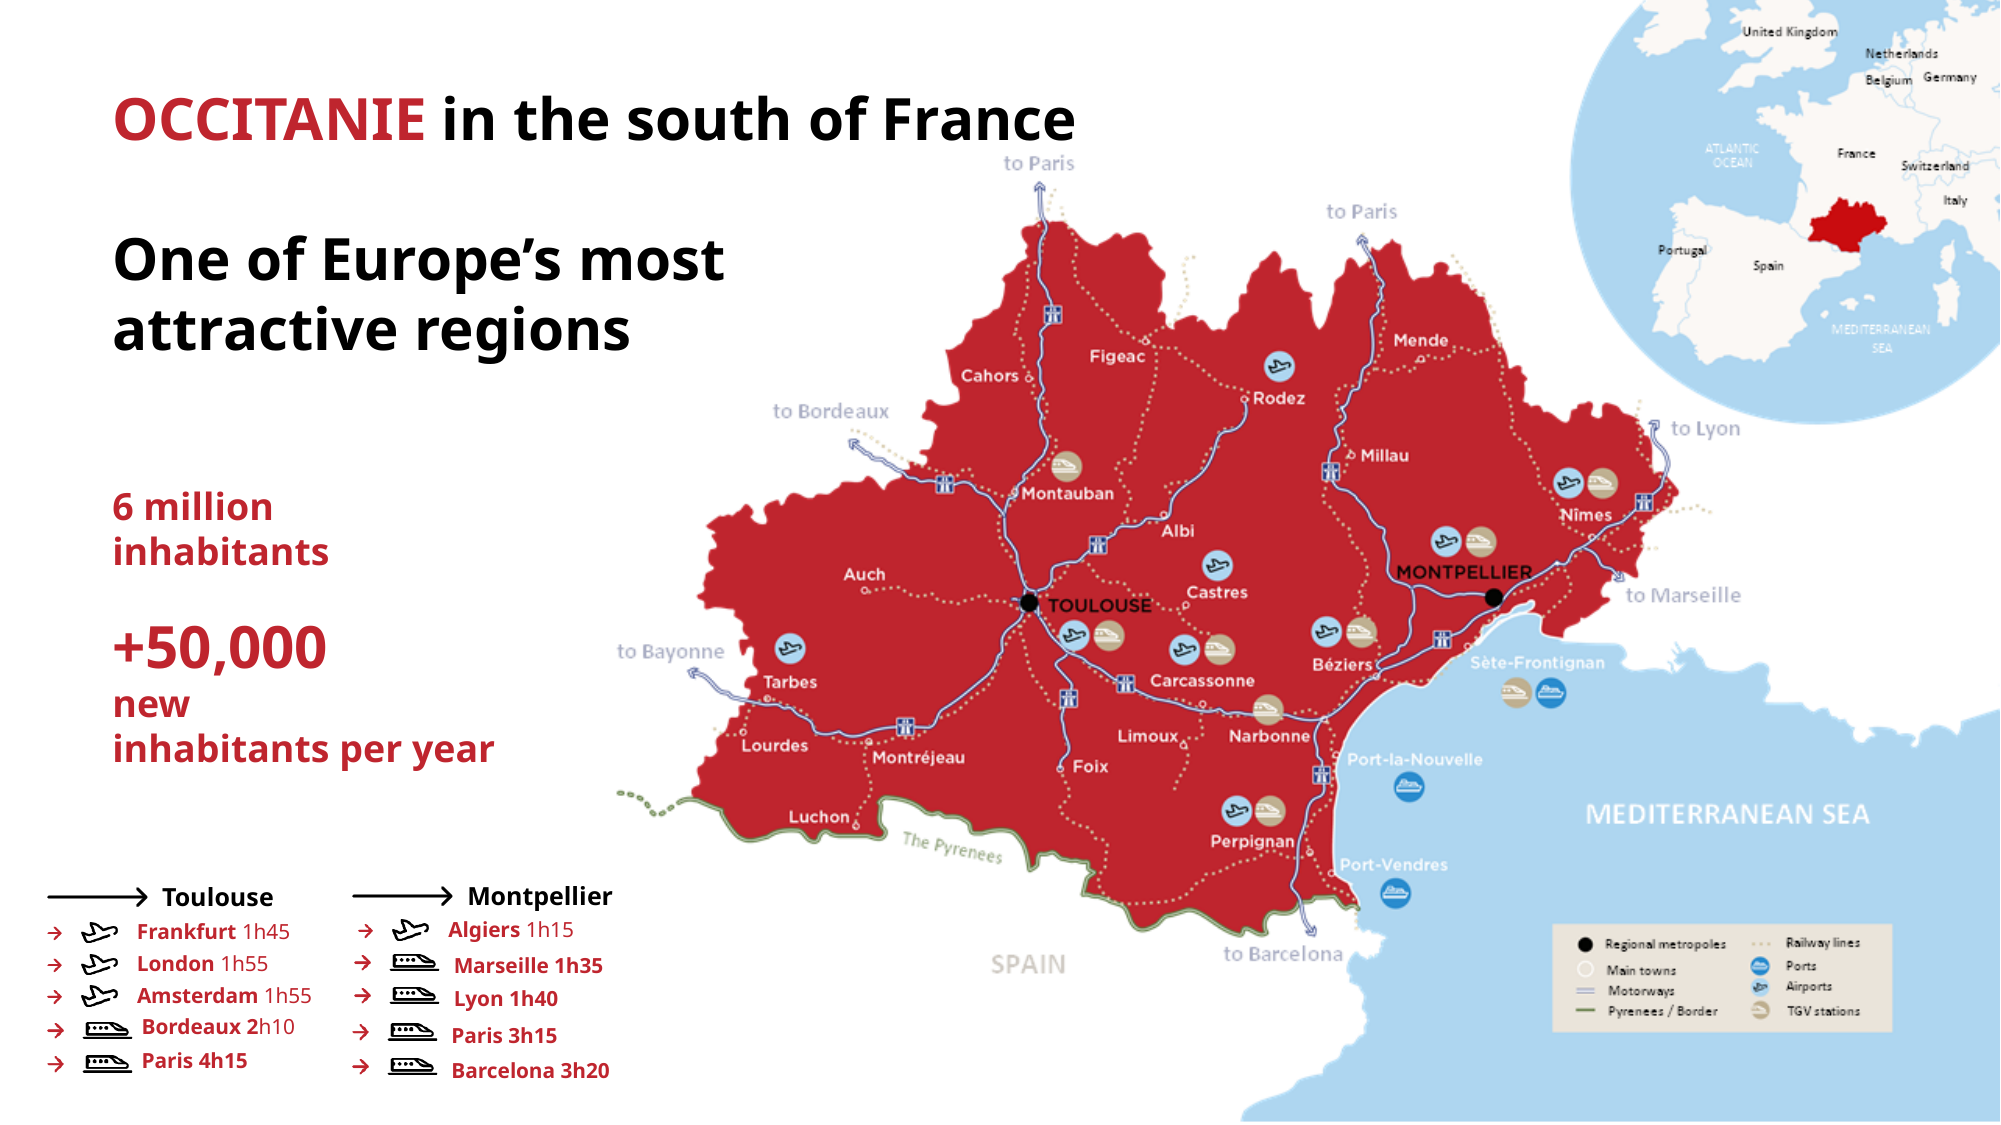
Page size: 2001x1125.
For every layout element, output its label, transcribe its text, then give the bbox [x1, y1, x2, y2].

picture [553, 0, 2000, 1125]
text_box 6 million inhabitants +50,000 new inhabitants per year [97, 475, 553, 778]
picture [358, 919, 429, 941]
text_box Marseille 1h35 [444, 949, 553, 978]
picture [47, 887, 148, 907]
text_box London 1h55 [122, 943, 328, 975]
text_box Amsterdam 1h55 [122, 975, 354, 1010]
text_box Algiers 1h15 [433, 908, 553, 949]
text_box Barcelona 3h20 [436, 1050, 553, 1090]
picture [47, 954, 118, 975]
text_box Toulouse [147, 874, 353, 919]
text_box Paris 3h15 [442, 1015, 553, 1050]
text_box Bordeaux 2h10 [126, 1006, 354, 1039]
picture [352, 886, 453, 906]
text_box OCCITANIE in the south of France One of Europe’s most attractive regions [97, 74, 553, 370]
text_box Lyon 1h40 [444, 978, 553, 1015]
picture [352, 942, 444, 1086]
picture [47, 1010, 137, 1084]
text_box Paris 4h15 [137, 1039, 352, 1080]
text_box Montpellier [452, 873, 553, 908]
picture [47, 985, 118, 1007]
picture [47, 921, 118, 943]
text_box Frankfurt 1h45 [122, 911, 328, 943]
